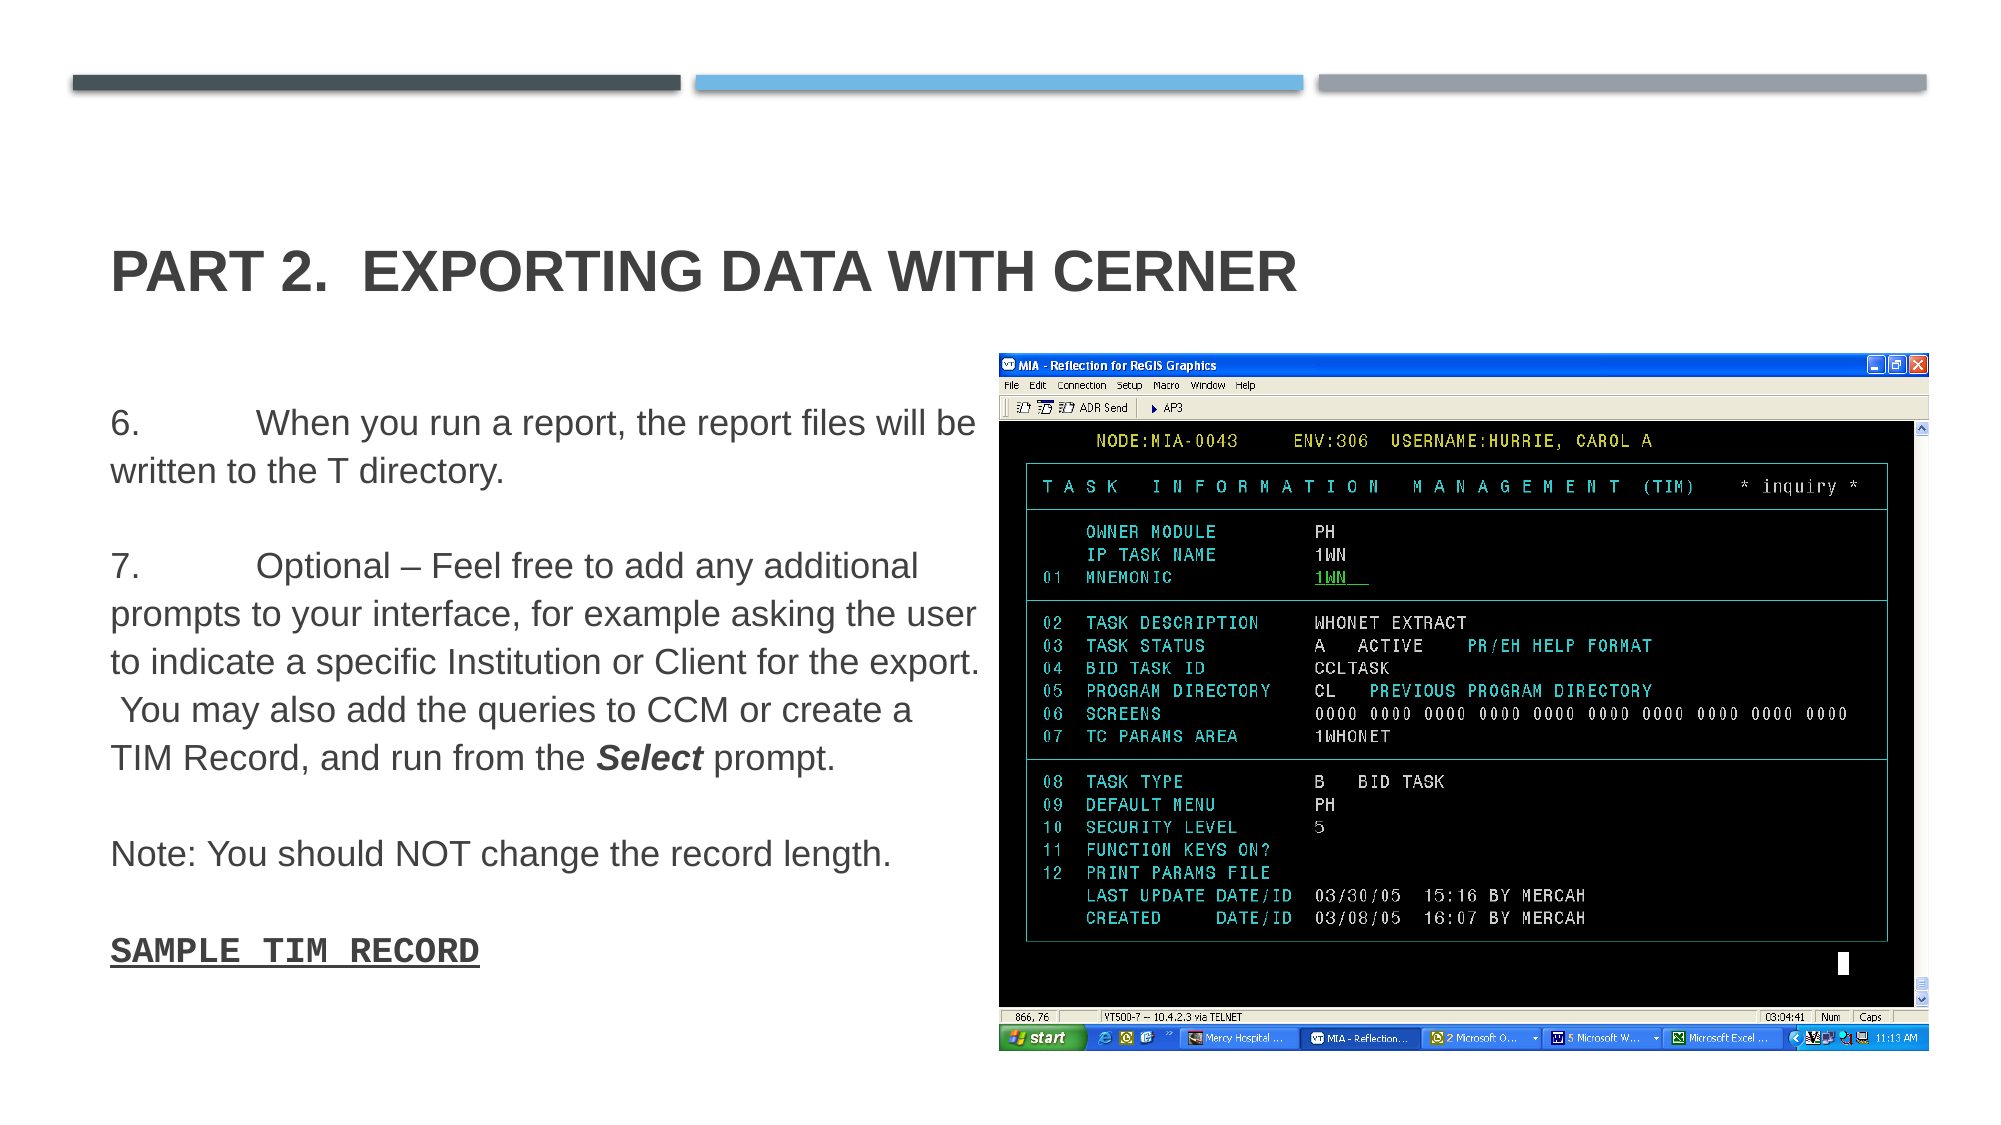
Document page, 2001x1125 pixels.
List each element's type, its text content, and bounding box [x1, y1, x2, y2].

title PART 2. EXPORTING DATA WITH CERNER [95, 115, 1905, 311]
picture [999, 352, 1929, 1052]
list 6. When you run a report, the report files will be written to the T directory. 7. Optional – Feel free to add any additional prompts to your interface, for example asking the user to indicate a specific Institution or Client for the export. You may also add the queries to CCM or create a TIM Record, and run from the Select prompt. Note: You should NOT change the record length. SAMPLE TIM RECORD [95, 383, 993, 981]
